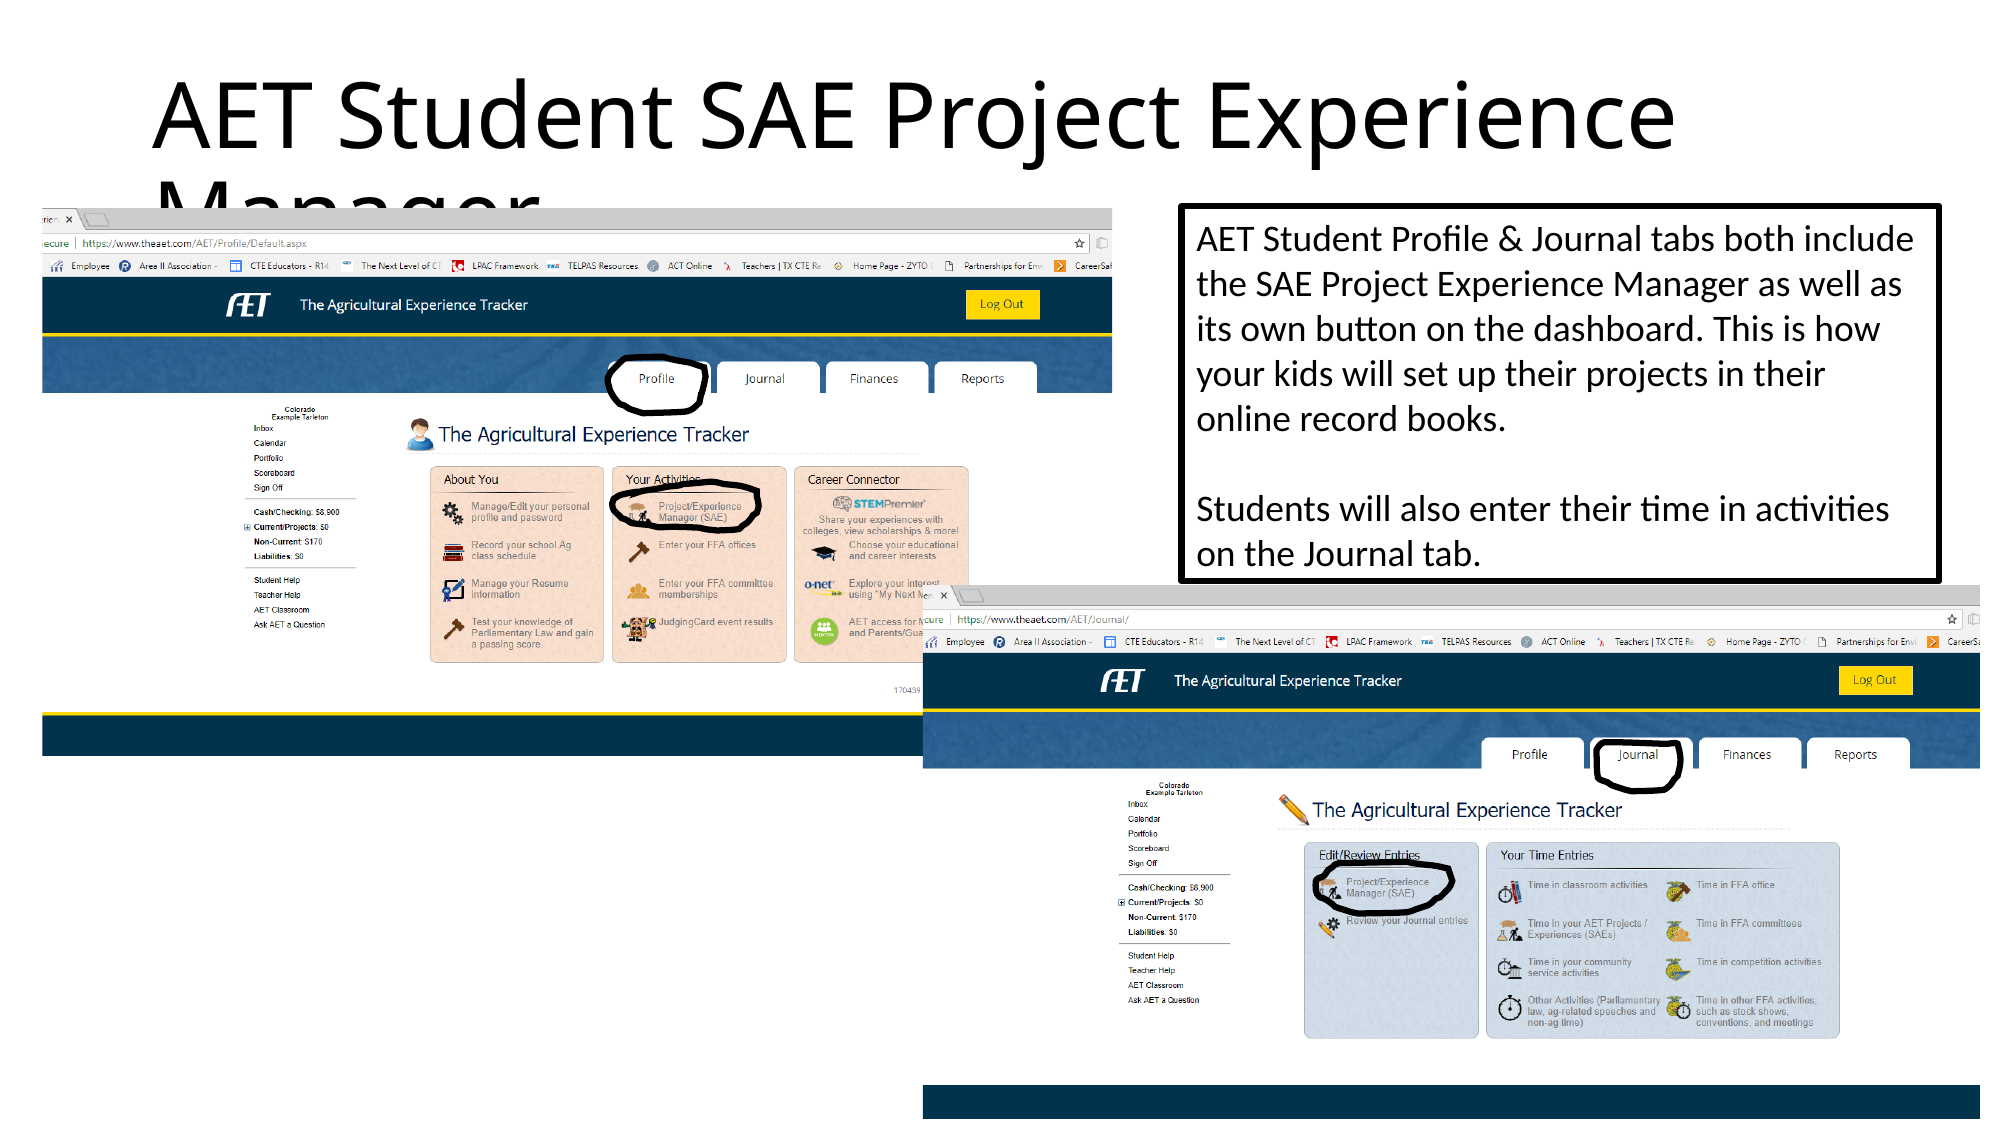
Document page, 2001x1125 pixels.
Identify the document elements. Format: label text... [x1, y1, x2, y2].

picture [922, 709, 1980, 1084]
picture [1840, 667, 1912, 694]
picture [1101, 670, 1145, 691]
text_box AET Student Profile & Journal tabs both include the SAE Project Experience Manager as well as its own button on the dashboard. This is how your kids will set up their projects in their online record books. Students will also enter their time in activities on the Journal tab. [1181, 206, 1940, 581]
picture [922, 584, 1980, 652]
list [42, 208, 1113, 756]
title AET Student SAE Project Experience Manager [137, 59, 1863, 278]
picture [1270, 675, 1274, 685]
